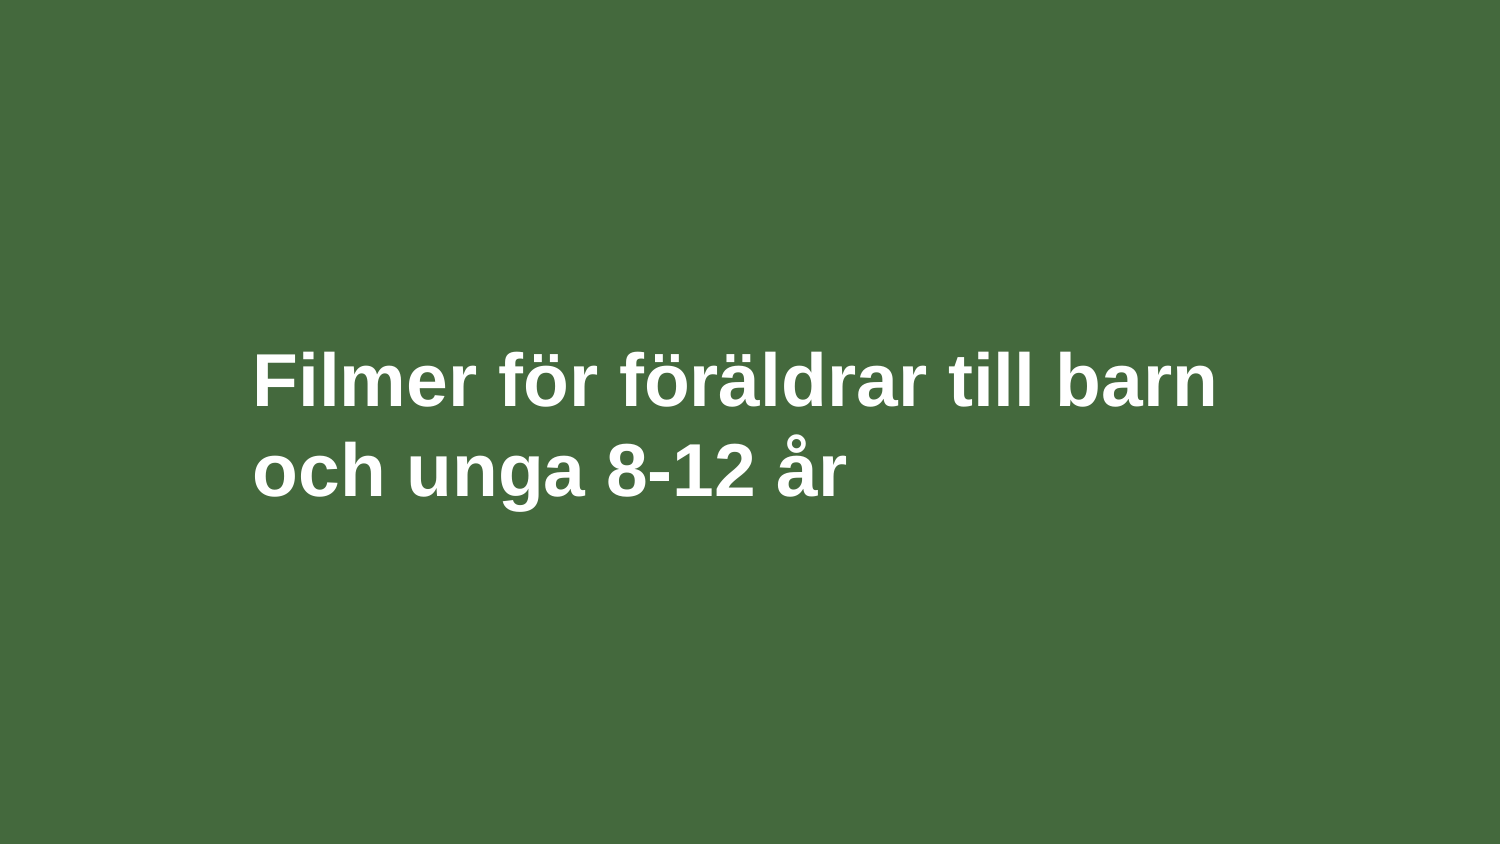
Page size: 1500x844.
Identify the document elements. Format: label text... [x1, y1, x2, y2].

title Filmer för föräldrar till barn och unga 8-12 år [237, 107, 1306, 737]
